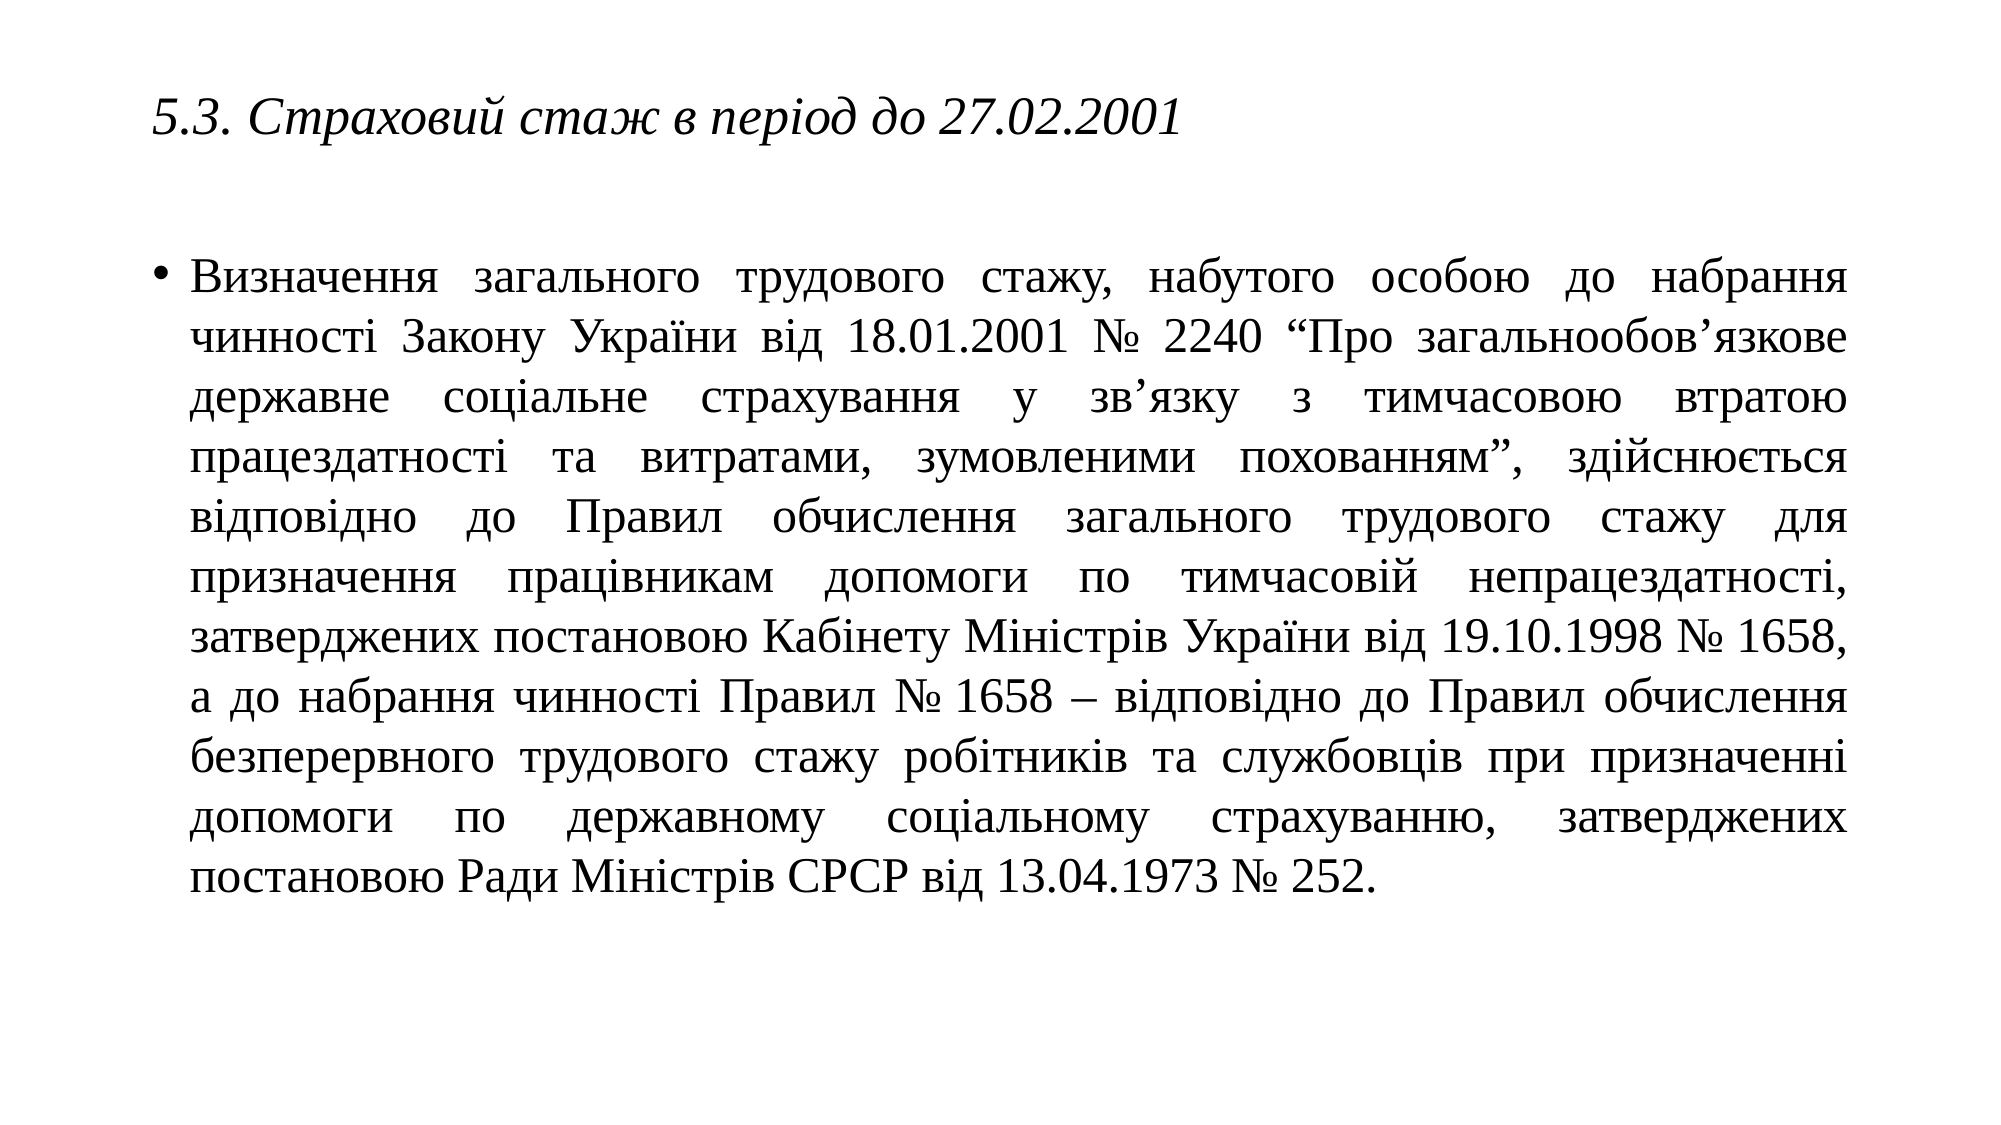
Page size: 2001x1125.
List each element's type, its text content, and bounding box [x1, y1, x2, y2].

list 5.3. Страховий стаж в період до 27.02.2001 Визначення загального трудового стажу, набутого особою до набрання чинності Закону України від 18.01.2001 № 2240 “Про загальнообов’язкове державне соціальне страхування у зв’язку з тимчасовою втратою працездатності та витратами, зумовленими похованням”, здійснюється відповідно до Правил обчислення загального трудового стажу для призначення працівникам допомоги по тимчасовій непрацездатності, затверджених постановою Кабінету Міністрів України від 19.10.1998 № 1658, а до набрання чинності Правил № 1658 – відповідно до Правил обчислення безперервного трудового стажу робітників та службовців при призначенні допомоги по державному соціальному страхуванню, затверджених постановою Ради Міністрів СРСР від 13.04.1973 № 252. [137, 80, 1863, 1014]
